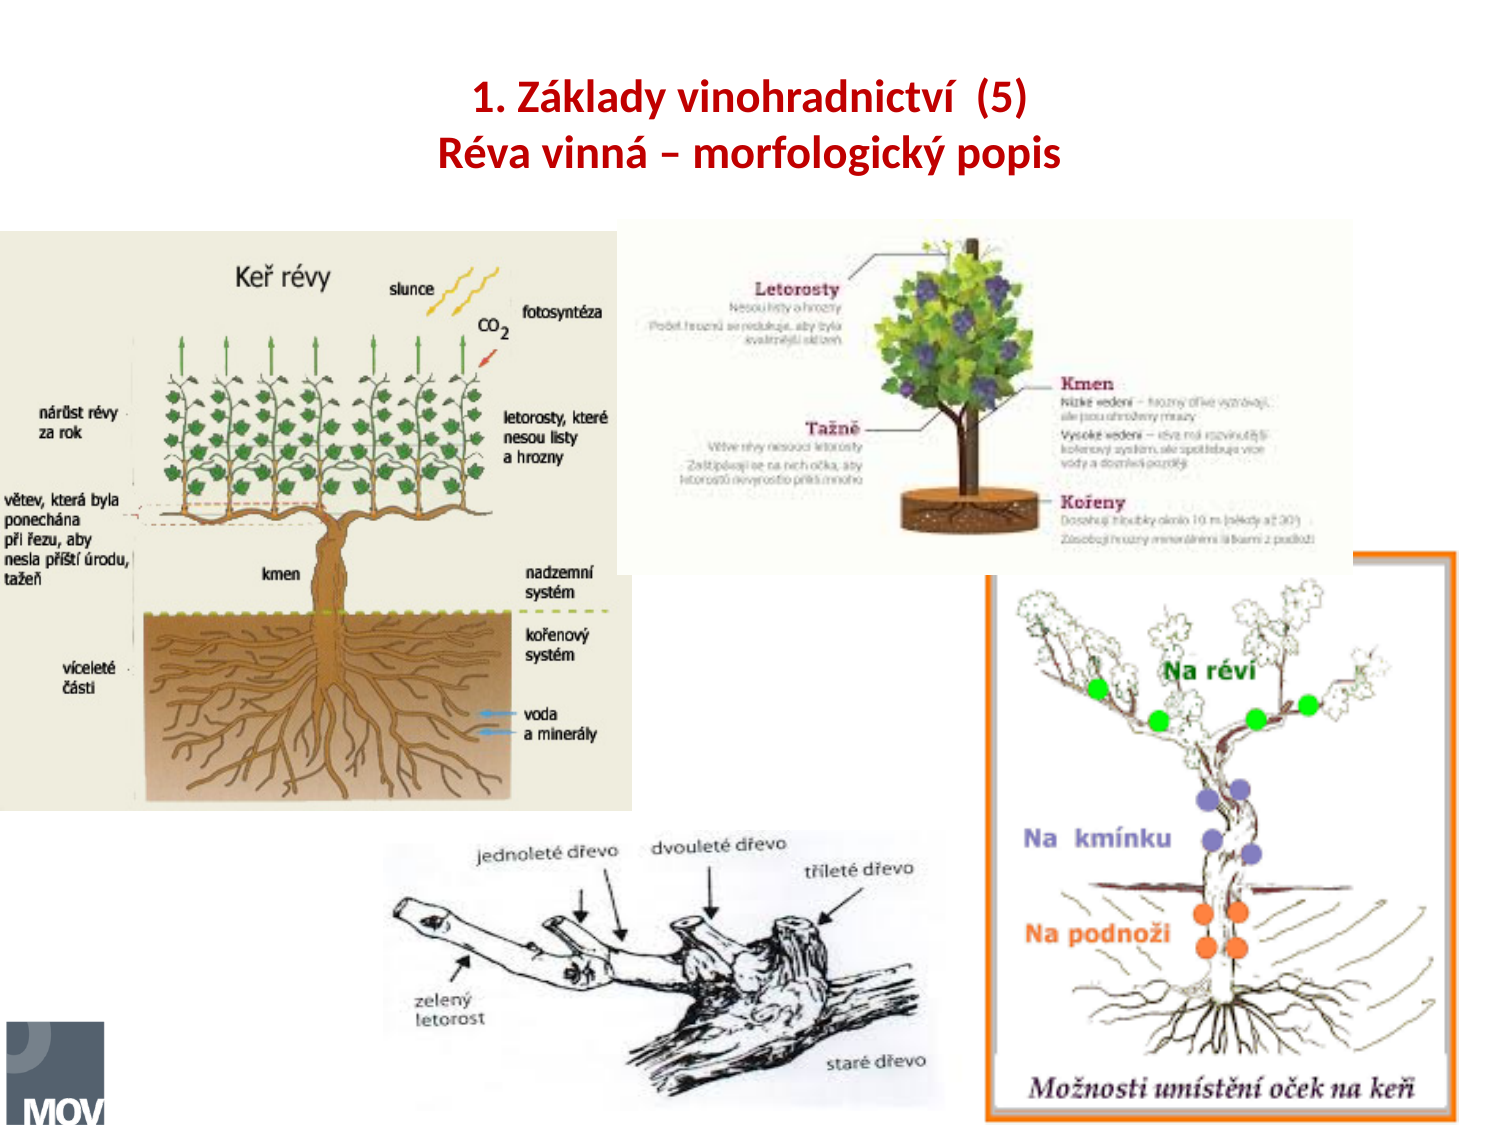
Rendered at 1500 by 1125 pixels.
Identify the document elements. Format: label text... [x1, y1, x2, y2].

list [0, 231, 633, 811]
title 1. Základy vinohradnictví (5) Réva vinná – morfologický popis [0, 0, 1500, 244]
picture [0, 987, 148, 1125]
picture [383, 219, 1459, 1125]
